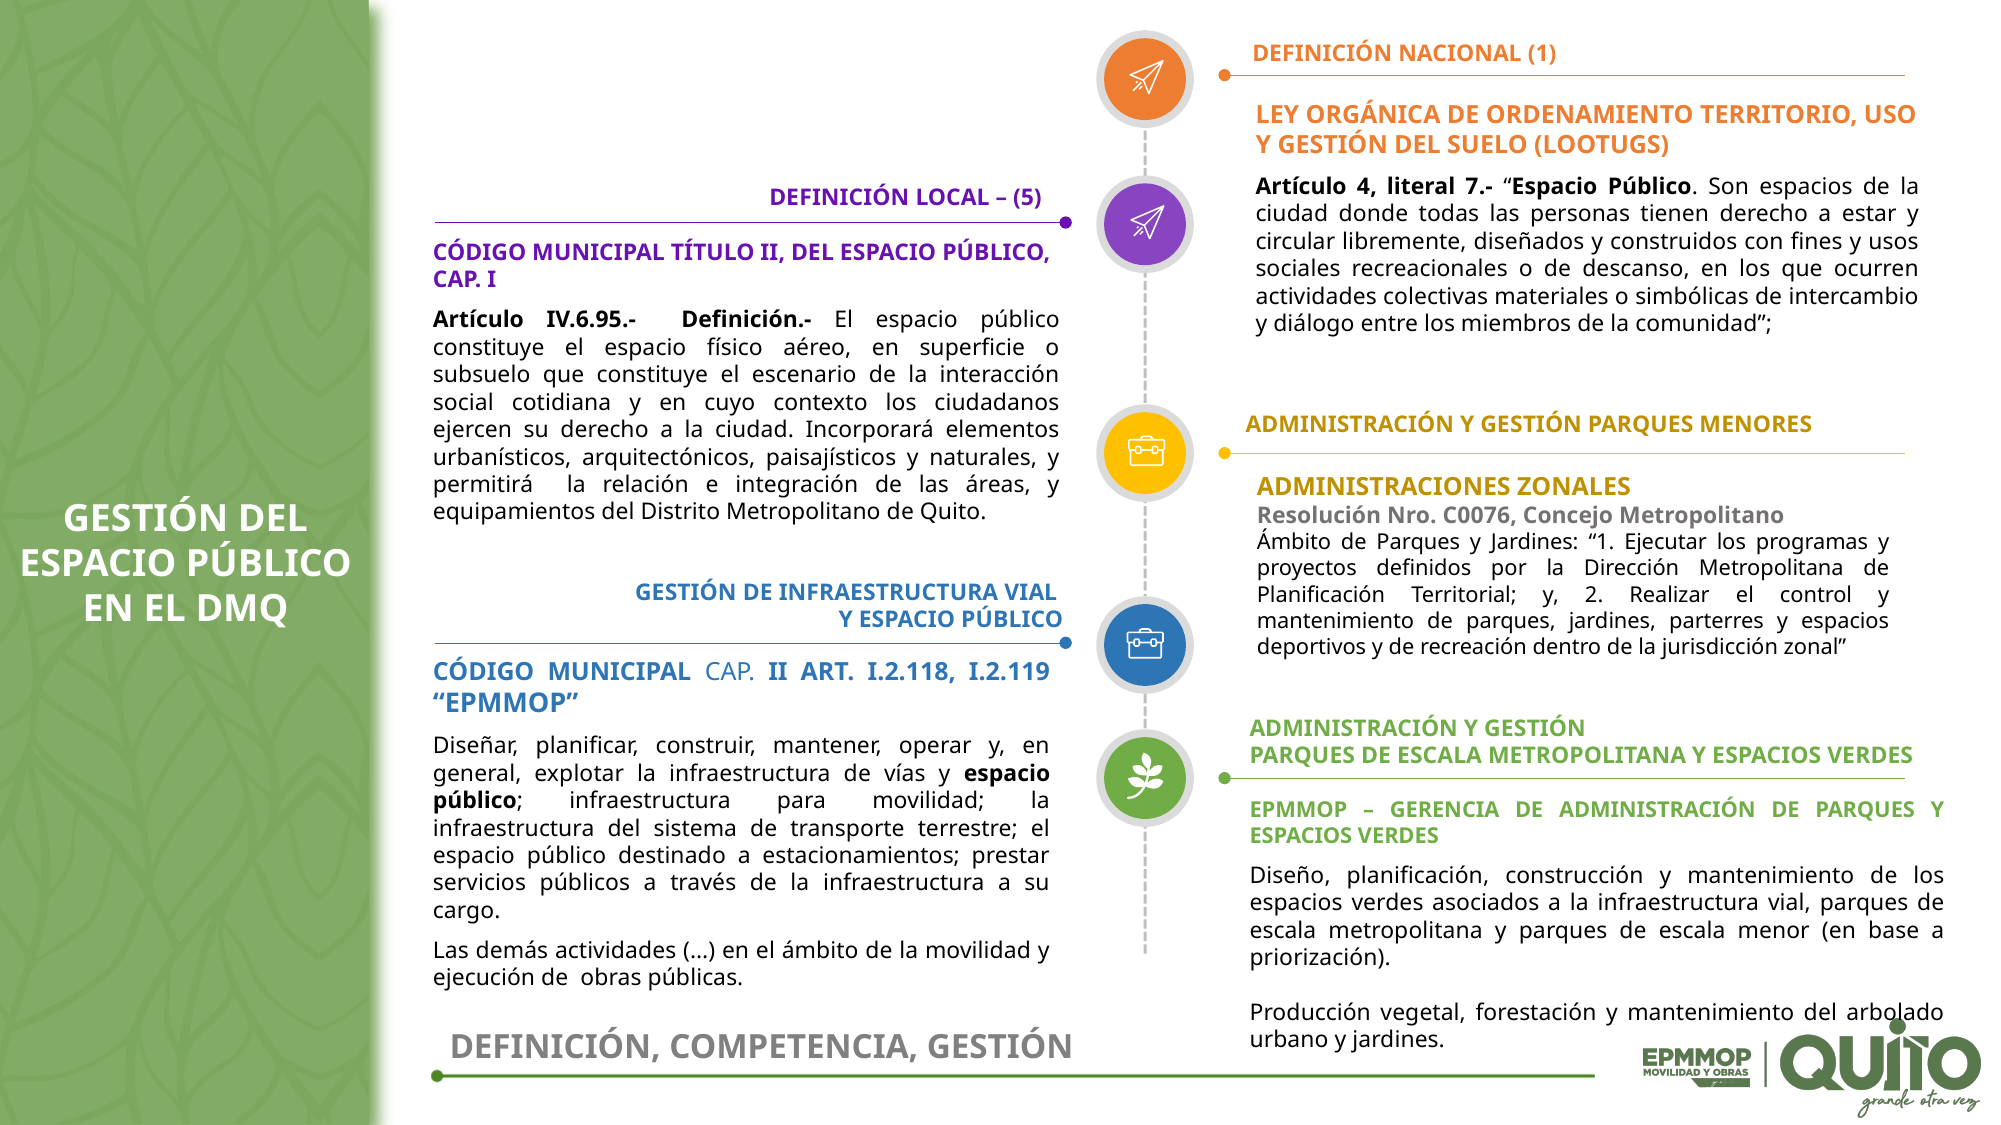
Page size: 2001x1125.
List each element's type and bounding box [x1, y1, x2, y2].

text_box [417, 174, 1194, 508]
text_box [417, 570, 1194, 1002]
text_box [1096, 30, 1935, 375]
picture [0, 0, 2000, 1125]
text_box [1096, 705, 1961, 1067]
text_box [1096, 402, 1905, 669]
